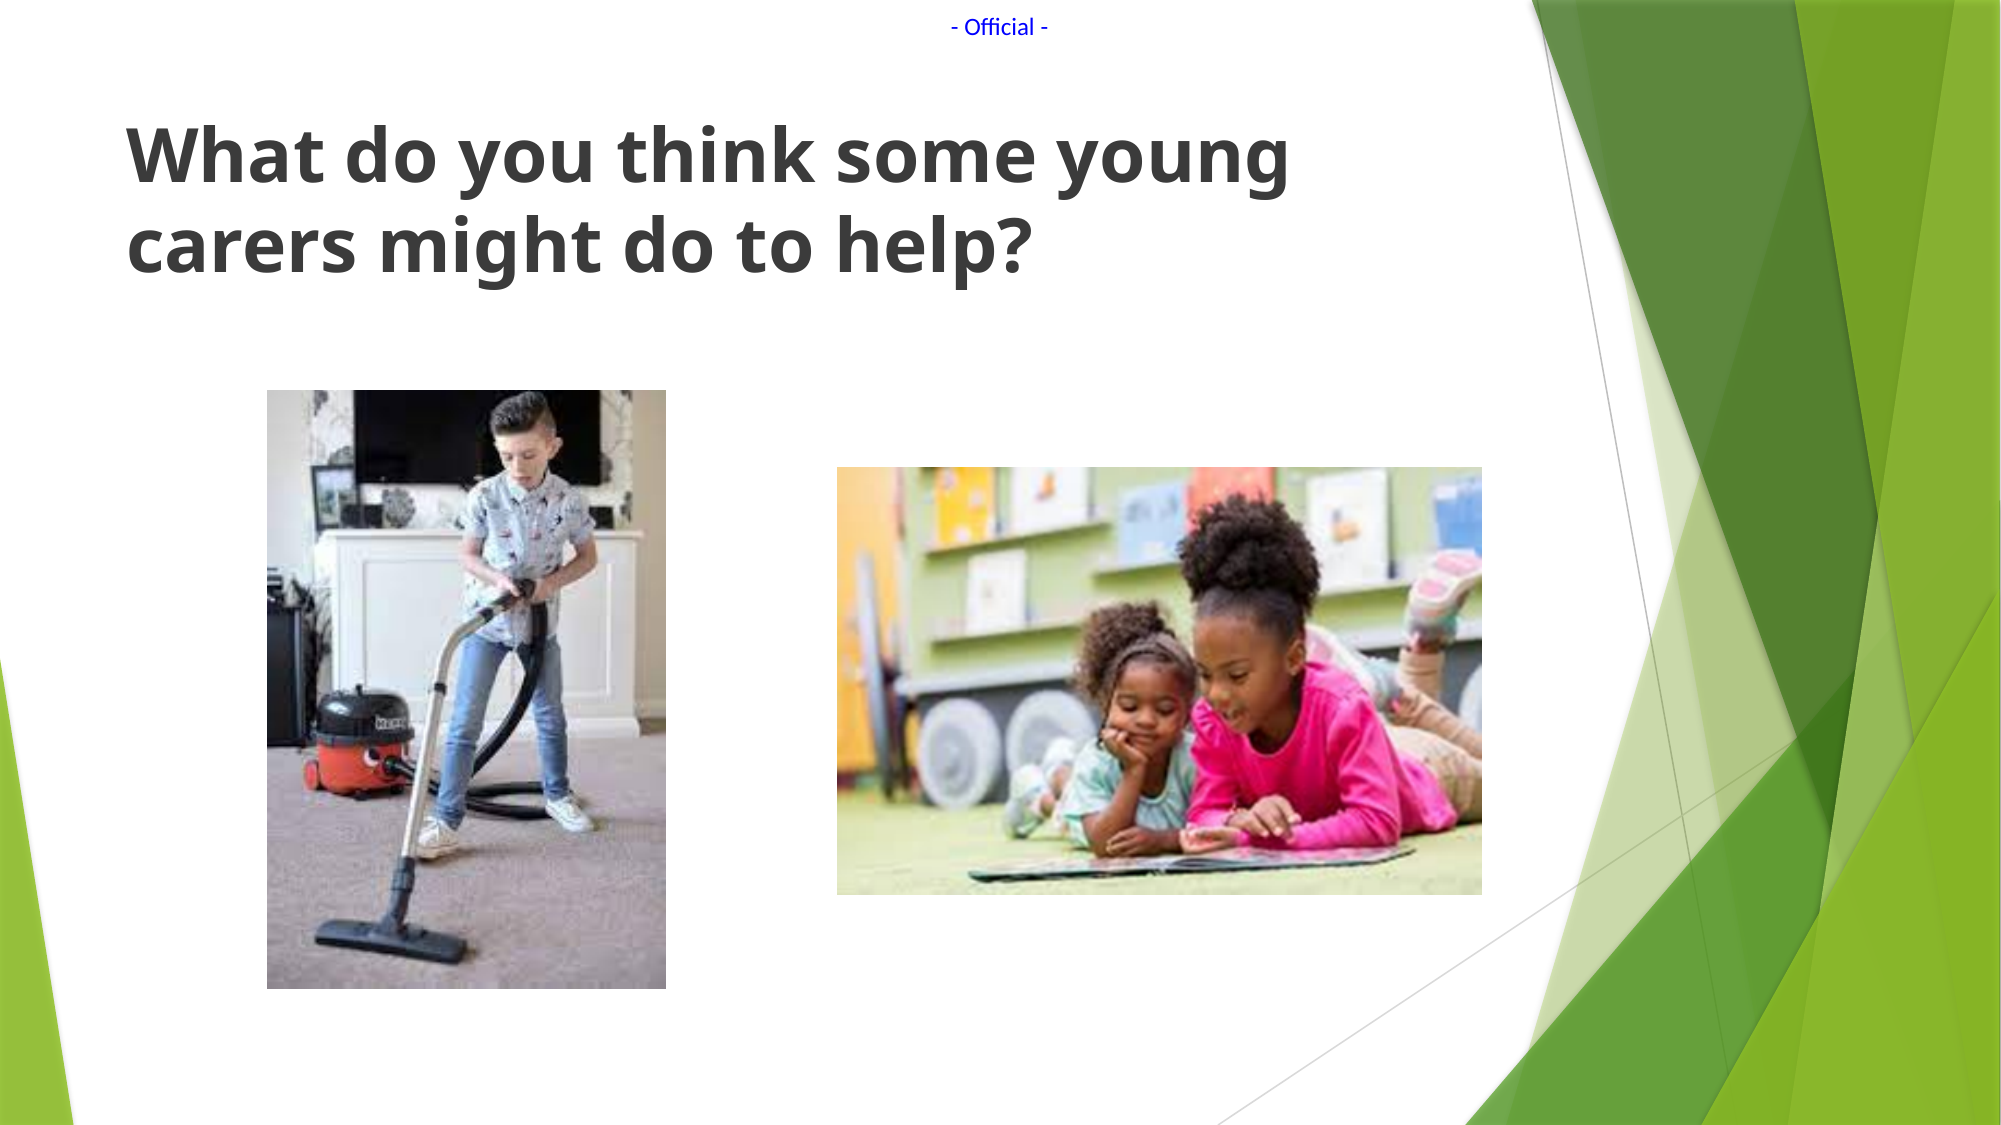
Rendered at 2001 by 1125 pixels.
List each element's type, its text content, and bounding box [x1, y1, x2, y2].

picture [267, 390, 667, 990]
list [837, 467, 1482, 896]
title What do you think some young carers might do to help? [111, 99, 1522, 317]
